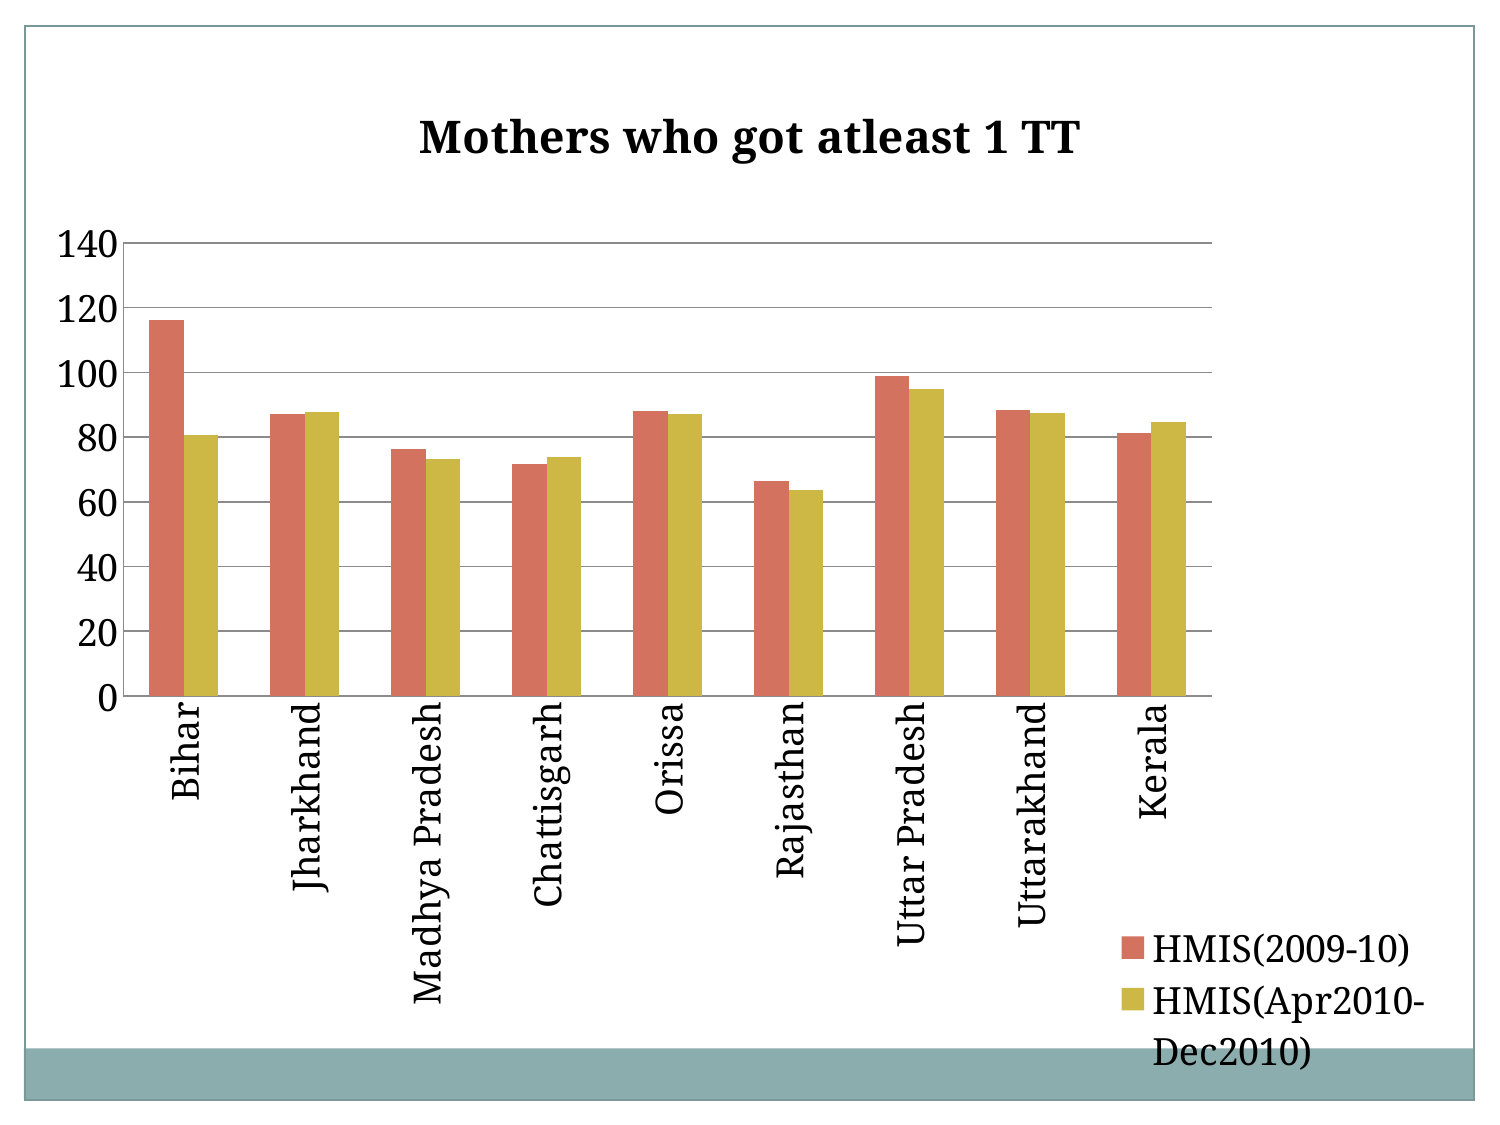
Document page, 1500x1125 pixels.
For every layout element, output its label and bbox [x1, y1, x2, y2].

chart [0, 62, 1500, 1101]
